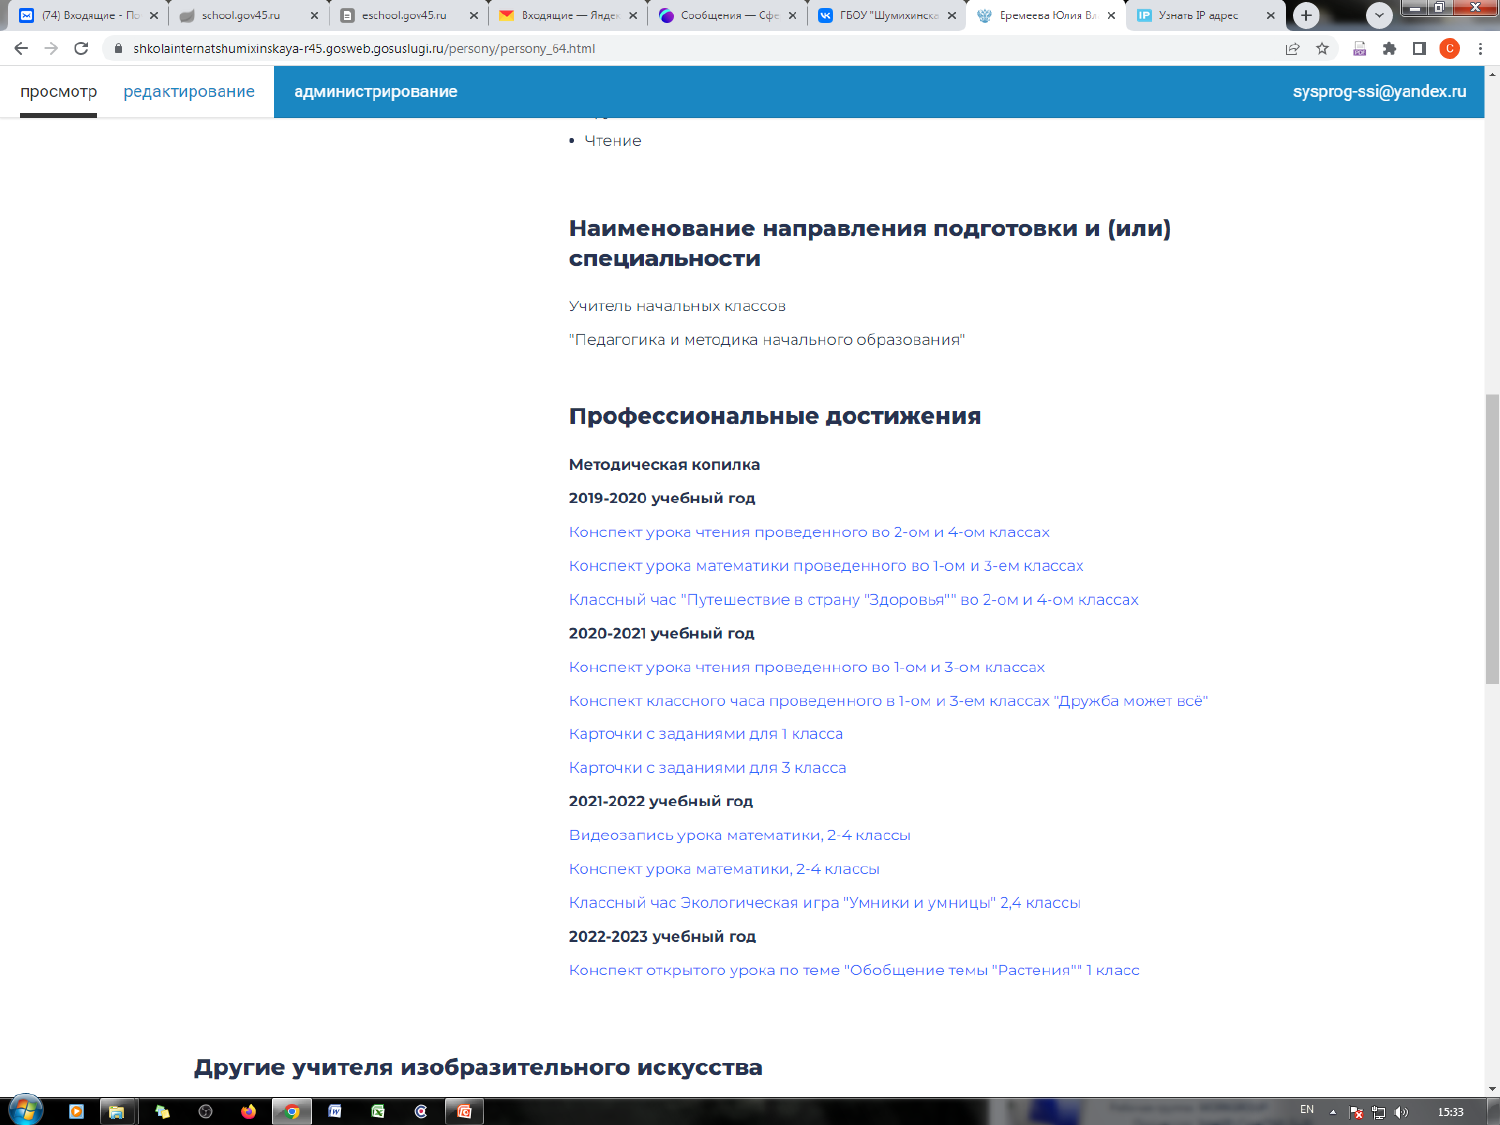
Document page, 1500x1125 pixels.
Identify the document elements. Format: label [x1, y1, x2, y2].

list [0, 0, 1500, 1125]
